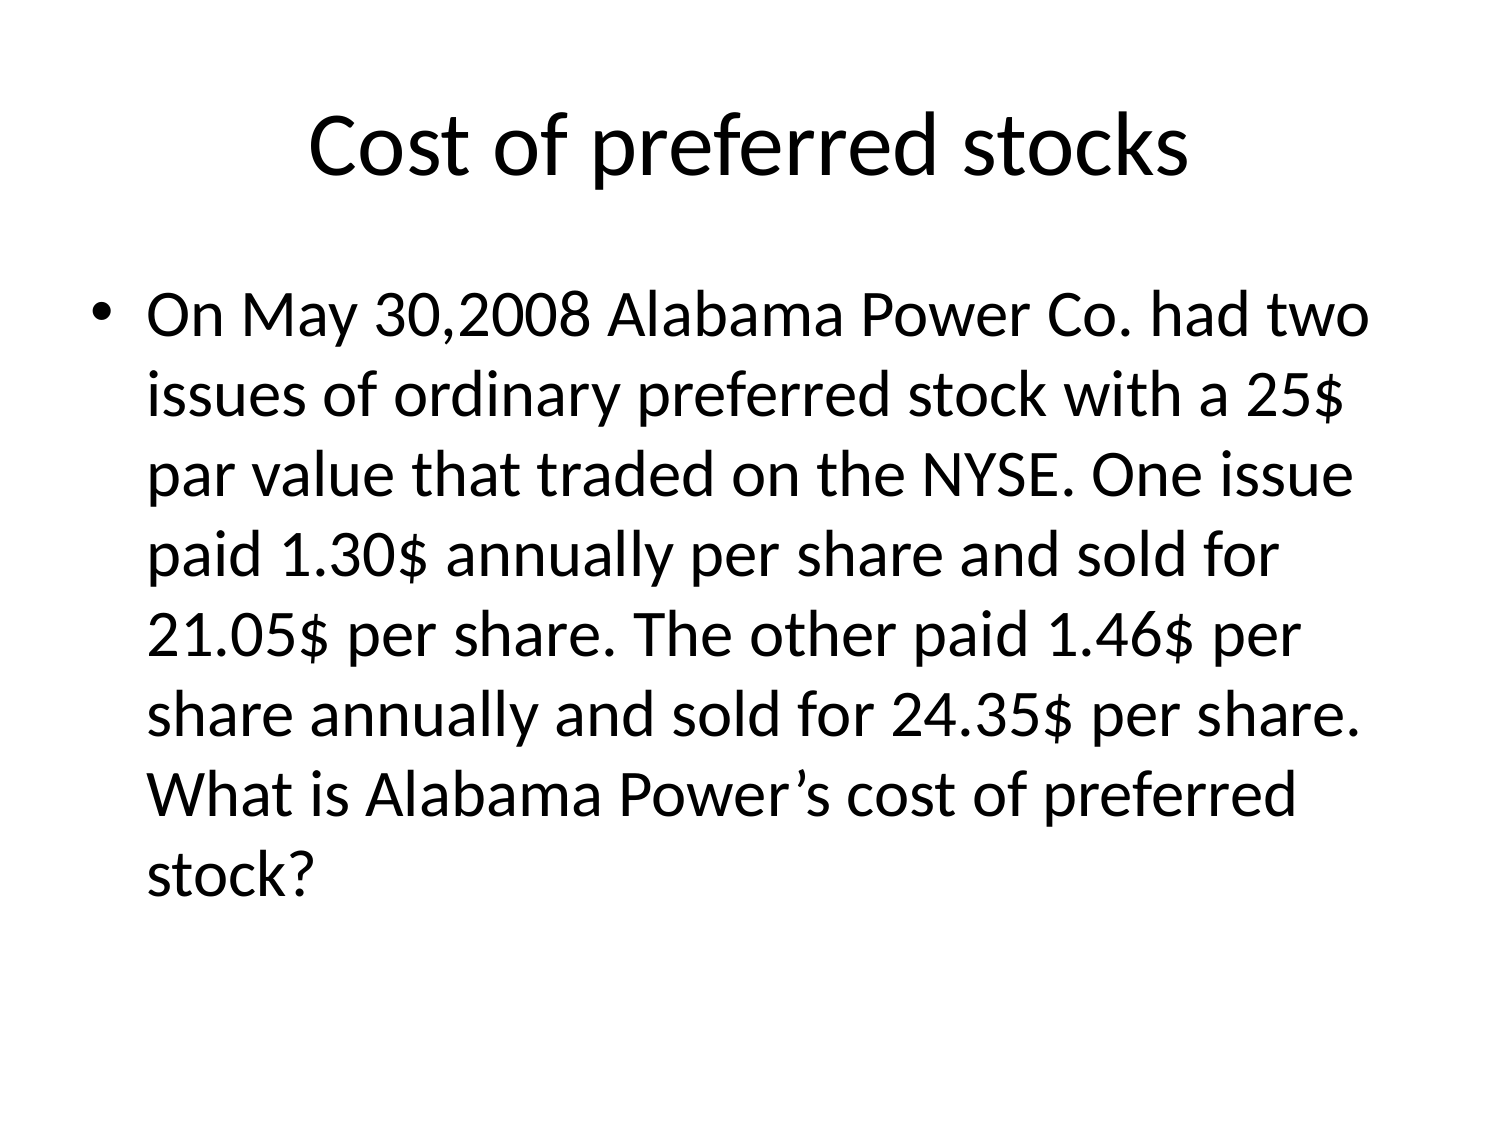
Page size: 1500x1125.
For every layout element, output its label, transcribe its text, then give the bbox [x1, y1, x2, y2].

list On May 30,2008 Alabama Power Co. had two issues of ordinary preferred stock with a 25$ par value that traded on the NYSE. One issue paid 1.30$ annually per share and sold for 21.05$ per share. The other paid 1.46$ per share annually and sold for 24.35$ per share. What is Alabama Power’s cost of preferred stock? [75, 262, 1425, 1005]
title Cost of preferred stocks [75, 45, 1425, 233]
